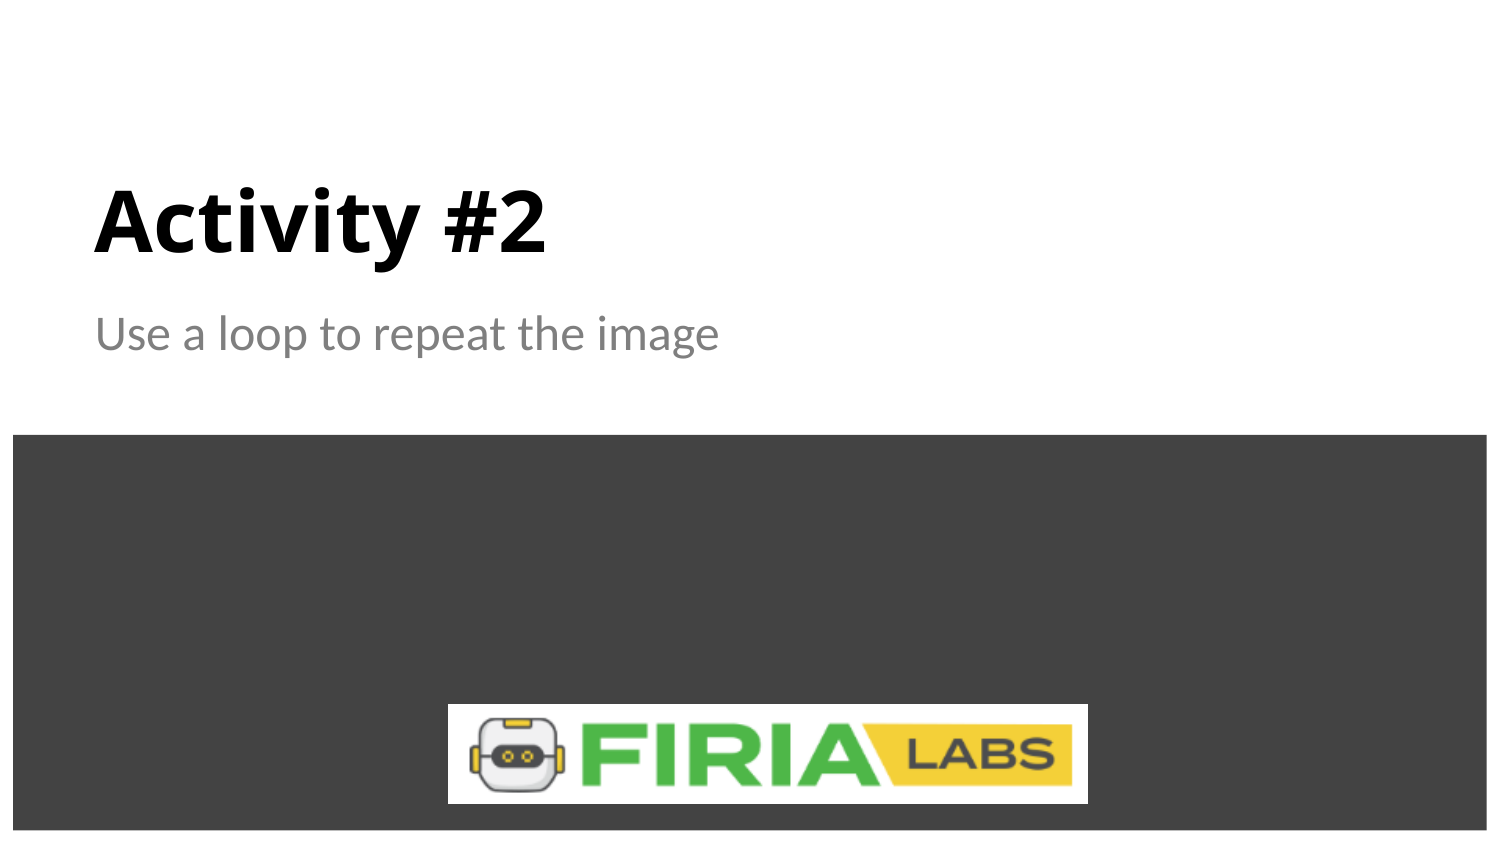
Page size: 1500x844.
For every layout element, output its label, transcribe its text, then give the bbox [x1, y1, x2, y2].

subtitle Use a loop to repeat the image [79, 285, 1423, 427]
title Activity #2 [79, 43, 1423, 285]
picture [448, 704, 1088, 804]
